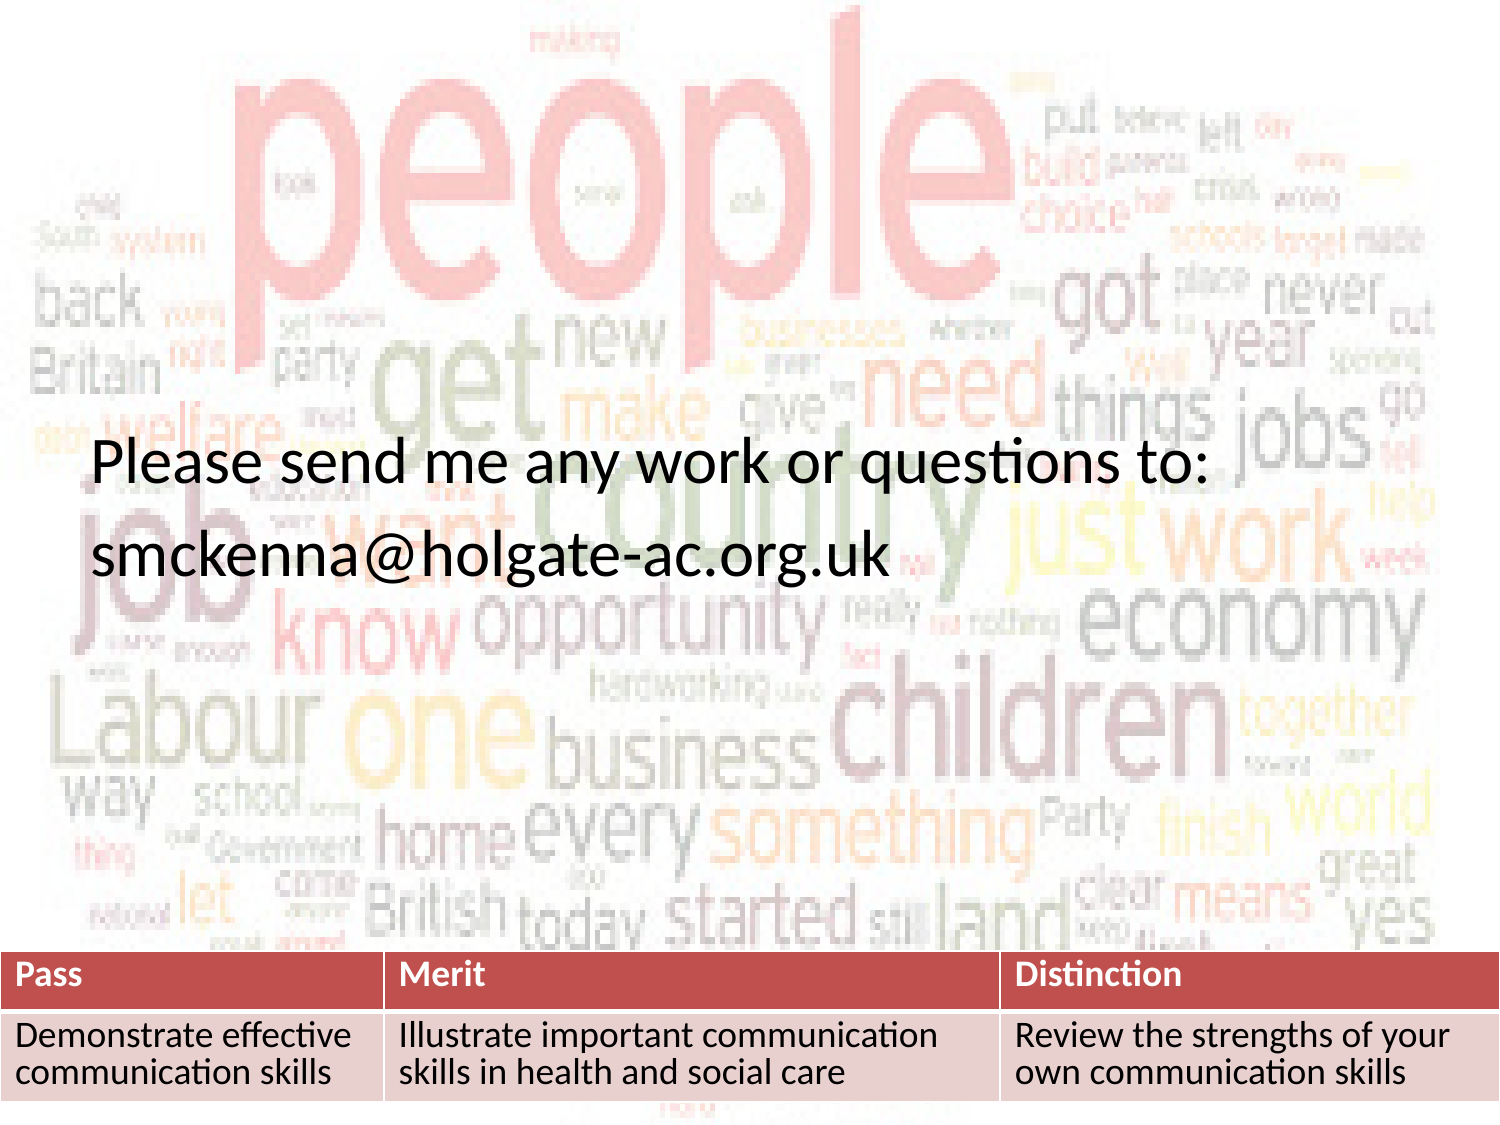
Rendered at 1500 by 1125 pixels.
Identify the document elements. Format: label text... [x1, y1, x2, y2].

list Please send me any work or questions to: smckenna@holgate-ac.org.uk [75, 408, 1425, 1005]
